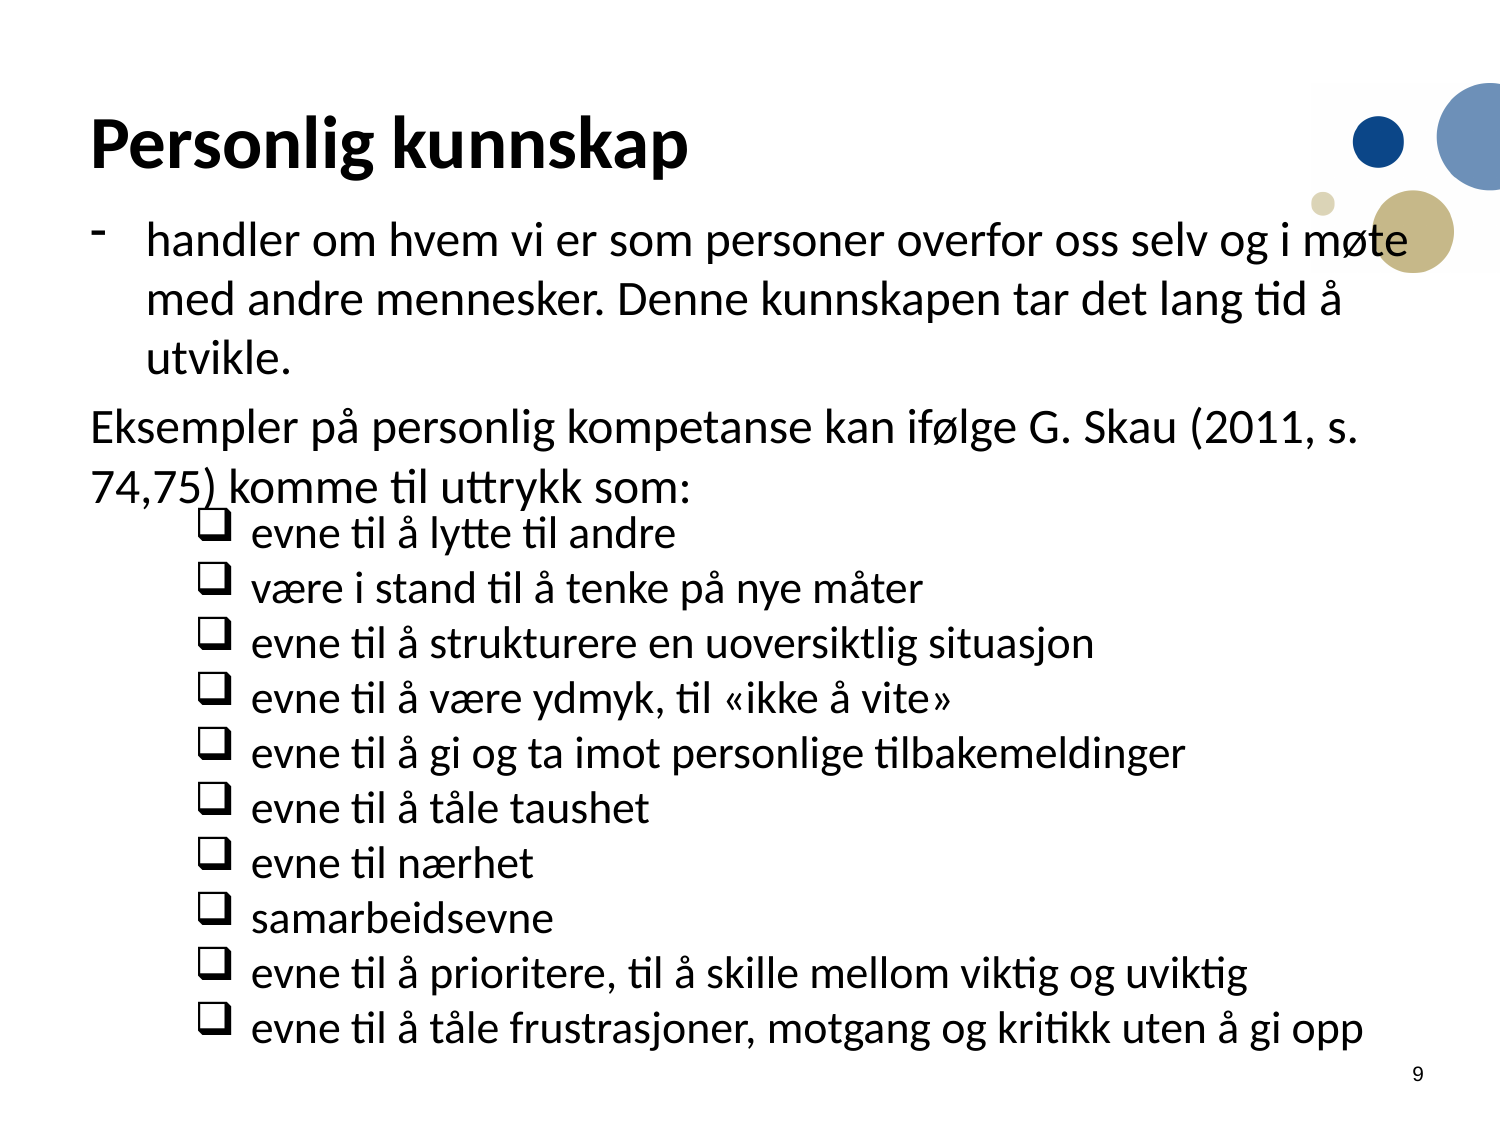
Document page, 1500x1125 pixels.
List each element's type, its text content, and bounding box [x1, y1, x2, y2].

text_box evne til å lytte til andre være i stand til å tenke på nye måter evne til å strukturere en uoversiktlig situasjon evne til å være ydmyk, til «ikke å vite» evne til å gi og ta imot personlige tilbakemeldinger evne til å tåle taushet evne til nærhet samarbeidsevne evne til å prioritere, til å skille mellom viktig og uviktig evne til å tåle frustrasjoner, motgang og kritikk uten å gi opp [179, 495, 1397, 1060]
title Personlig kunnskap [75, 45, 1425, 199]
list handler om hvem vi er som personer overfor oss selv og i møte med andre mennesker. Denne kunnskapen tar det lang tid å utvikle. Eksempler på personlig kompetanse kan ifølge G. Skau (2011, s. 74,75) komme til uttrykk som: [75, 199, 1425, 523]
picture [1425, 83, 1500, 273]
